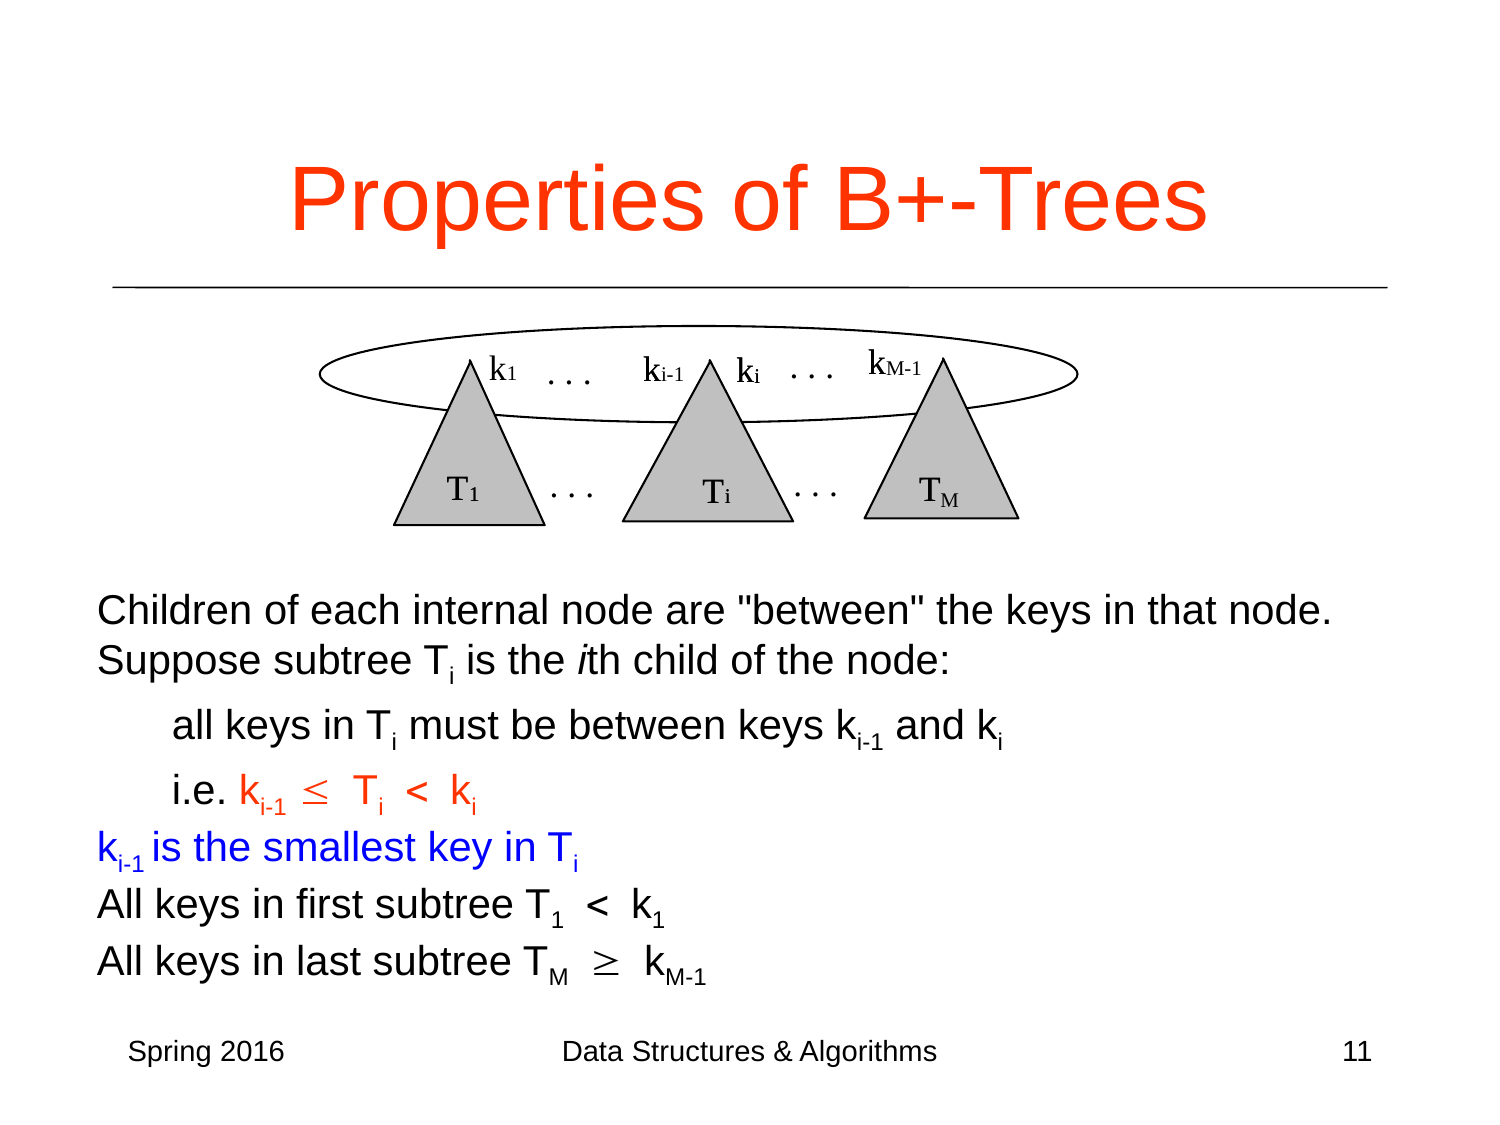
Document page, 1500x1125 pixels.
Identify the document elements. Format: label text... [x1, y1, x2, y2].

title Properties of B+-Trees [112, 99, 1388, 288]
text_box k [868, 339, 886, 382]
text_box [488, 344, 518, 388]
text_box . . . [793, 460, 848, 504]
text_box . . . [789, 342, 844, 386]
text_box [864, 358, 1019, 519]
text_box 1 [469, 480, 480, 506]
text_box i-1 [661, 360, 685, 386]
text_box . . . [546, 349, 592, 392]
text_box k [643, 346, 661, 389]
text_box i [724, 483, 731, 508]
text_box i [754, 362, 761, 388]
text_box M-1 [886, 354, 923, 380]
text_box [622, 360, 794, 522]
list Children of each internal node are "between" the keys in that node. Suppose subtree Ti is the ith child of the node: all keys in Ti must be between keys ki-1 and ki i.e. ki-1 £ Ti < ki ki-1 is the smallest key in Ti All keys in first subtree T1 < k1 All keys in last subtree TM ³ kM-1 [81, 575, 1357, 1125]
text_box M [940, 486, 959, 512]
text_box [319, 325, 1078, 423]
text_box T [919, 465, 941, 509]
text_box . . . [549, 462, 604, 505]
text_box k [736, 347, 755, 390]
slide_number 11 [1357, 1024, 1388, 1101]
text_box T [446, 465, 469, 508]
text_box T [702, 467, 724, 511]
text_box [393, 360, 545, 526]
